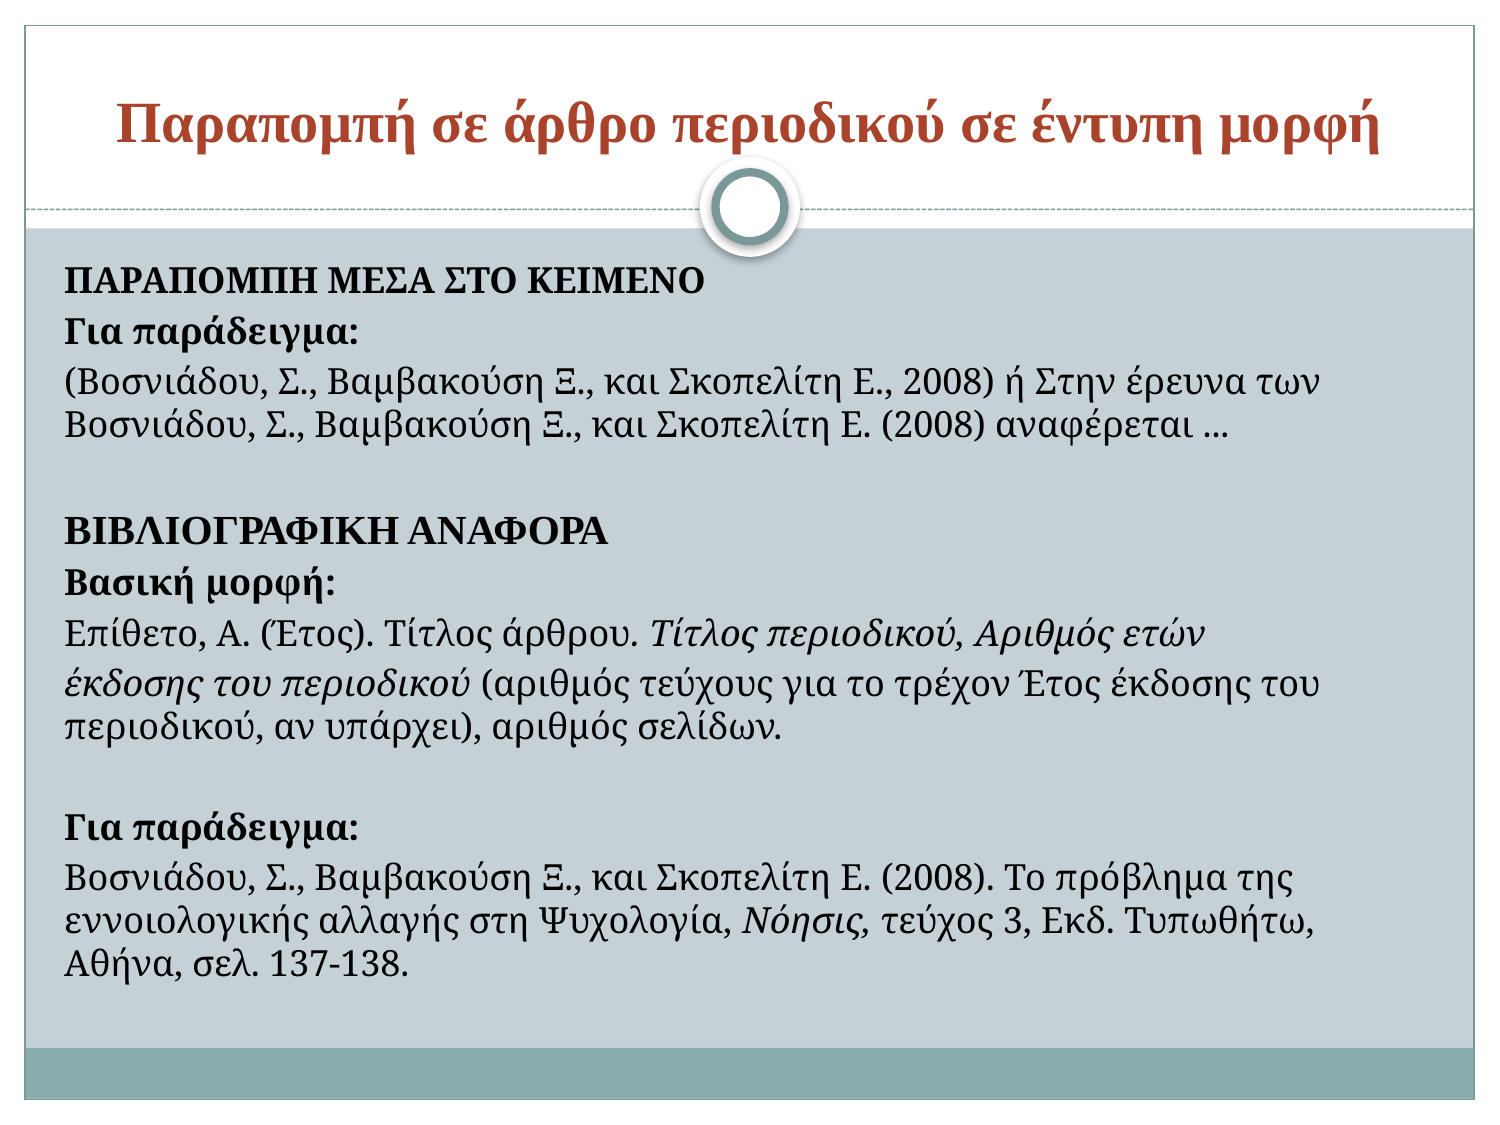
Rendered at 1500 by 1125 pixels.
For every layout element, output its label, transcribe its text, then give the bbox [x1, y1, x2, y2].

list ΠΑΡΑΠΟΜΠΗ ΜΕΣΑ ΣΤΟ ΚΕΙΜΕΝΟ Για παράδειγμα: (Βοσνιάδου, Σ., Βαμβακούση Ξ., και Σκοπελίτη Ε., 2008) ή Στην έρευνα των Βοσνιάδου, Σ., Βαμβακούση Ξ., και Σκοπελίτη Ε. (2008) αναφέρεται ... ΒΙΒΛΙΟΓΡΑΦΙΚΗ ΑΝΑΦΟΡΑ Βασική μορφή: Επίθετο, Α. (Έτος). Τίτλος άρθρου. Τίτλος περιοδικού, Αριθμός ετών έκδοσης του περιοδικού (αριθμός τεύχους για το τρέχον Έτος έκδοσης του περιοδικού, αν υπάρχει), αριθμός σελίδων. Για παράδειγμα: Βοσνιάδου, Σ., Βαμβακούση Ξ., και Σκοπελίτη Ε. (2008). Το πρόβλημα της εννοιολογικής αλλαγής στη Ψυχολογία, Νόησις, τεύχος 3, Εκδ. Τυπωθήτω, Αθήνα, σελ. 137-138. [49, 250, 1445, 1001]
title Παραπομπή σε άρθρο περιοδικού σε έντυπη μορφή [49, 37, 1450, 162]
